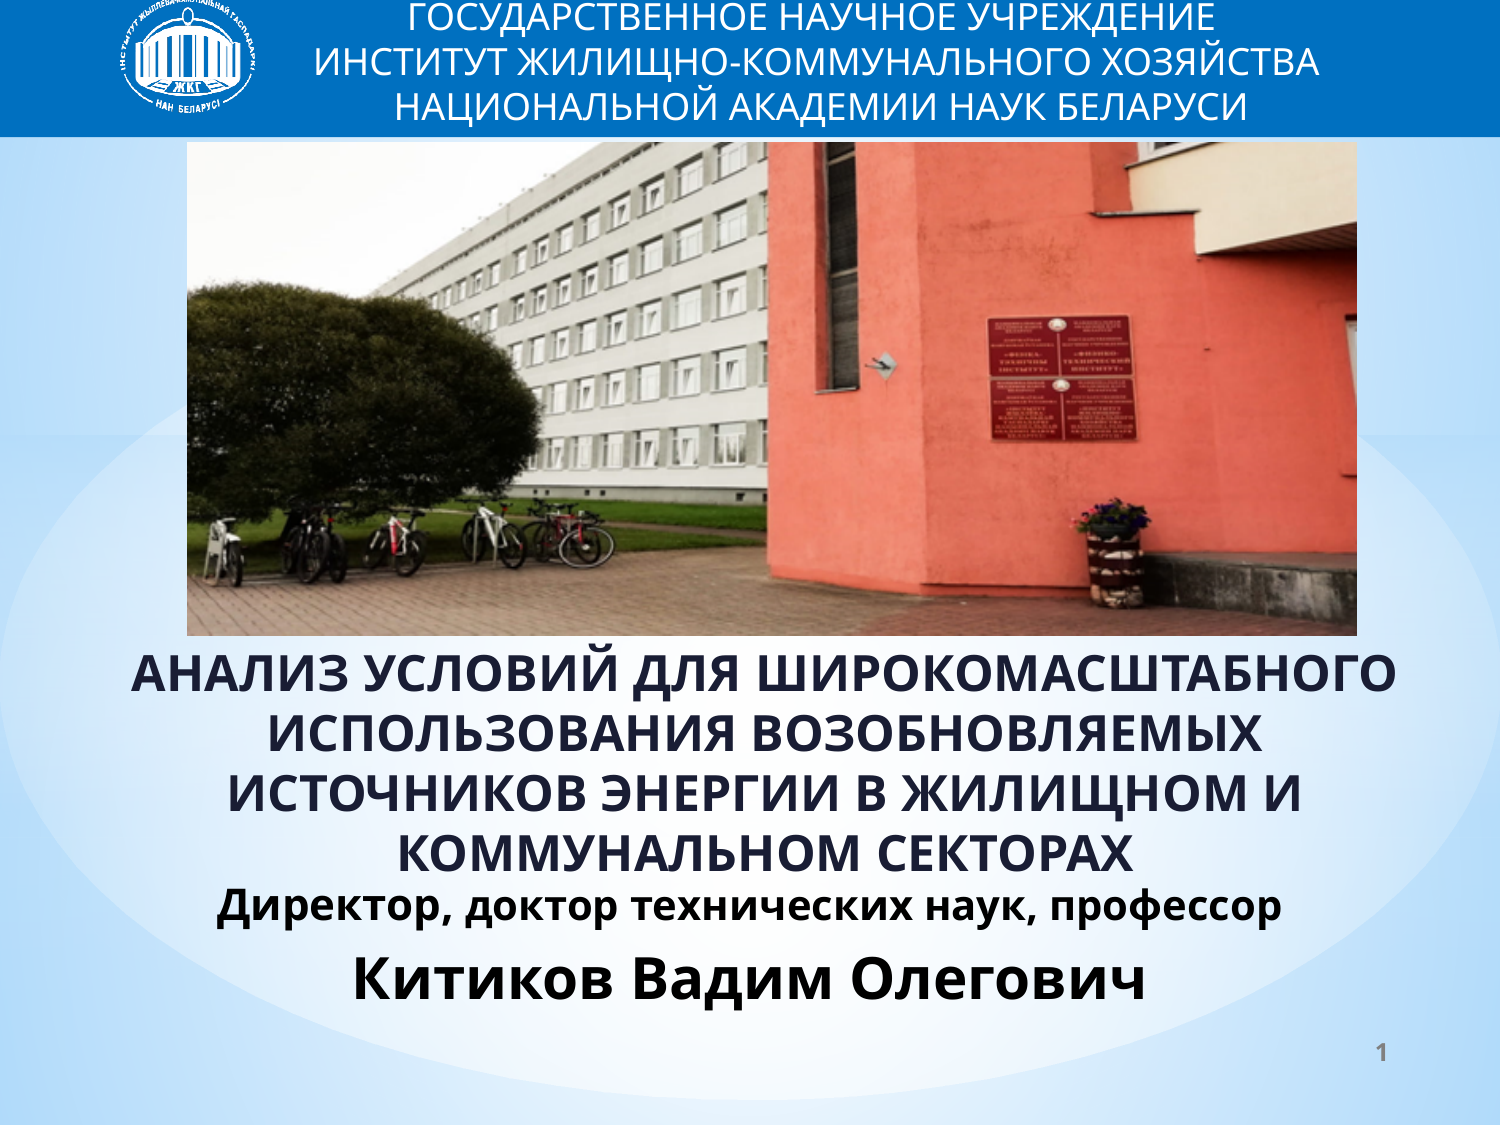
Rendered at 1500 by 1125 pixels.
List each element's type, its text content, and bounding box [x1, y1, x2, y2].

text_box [0, 0, 1500, 138]
text_box АНАЛИЗ УСЛОВИЙ ДЛЯ ШИРОКОМАСШТАБНОГО ИСПОЛЬЗОВАНИЯ ВОЗОБНОВЛЯЕМЫХ ИСТОЧНИКОВ ЭНЕРГИИ В ЖИЛИЩНОМ И КОММУНАЛЬНОМ СЕКТОРАХ [49, 634, 1451, 838]
subtitle Директор, доктор технических наук, профессор Китиков Вадим Олегович [53, 869, 1447, 1056]
picture [187, 142, 1358, 637]
slide_number 1 [1316, 1023, 1447, 1084]
